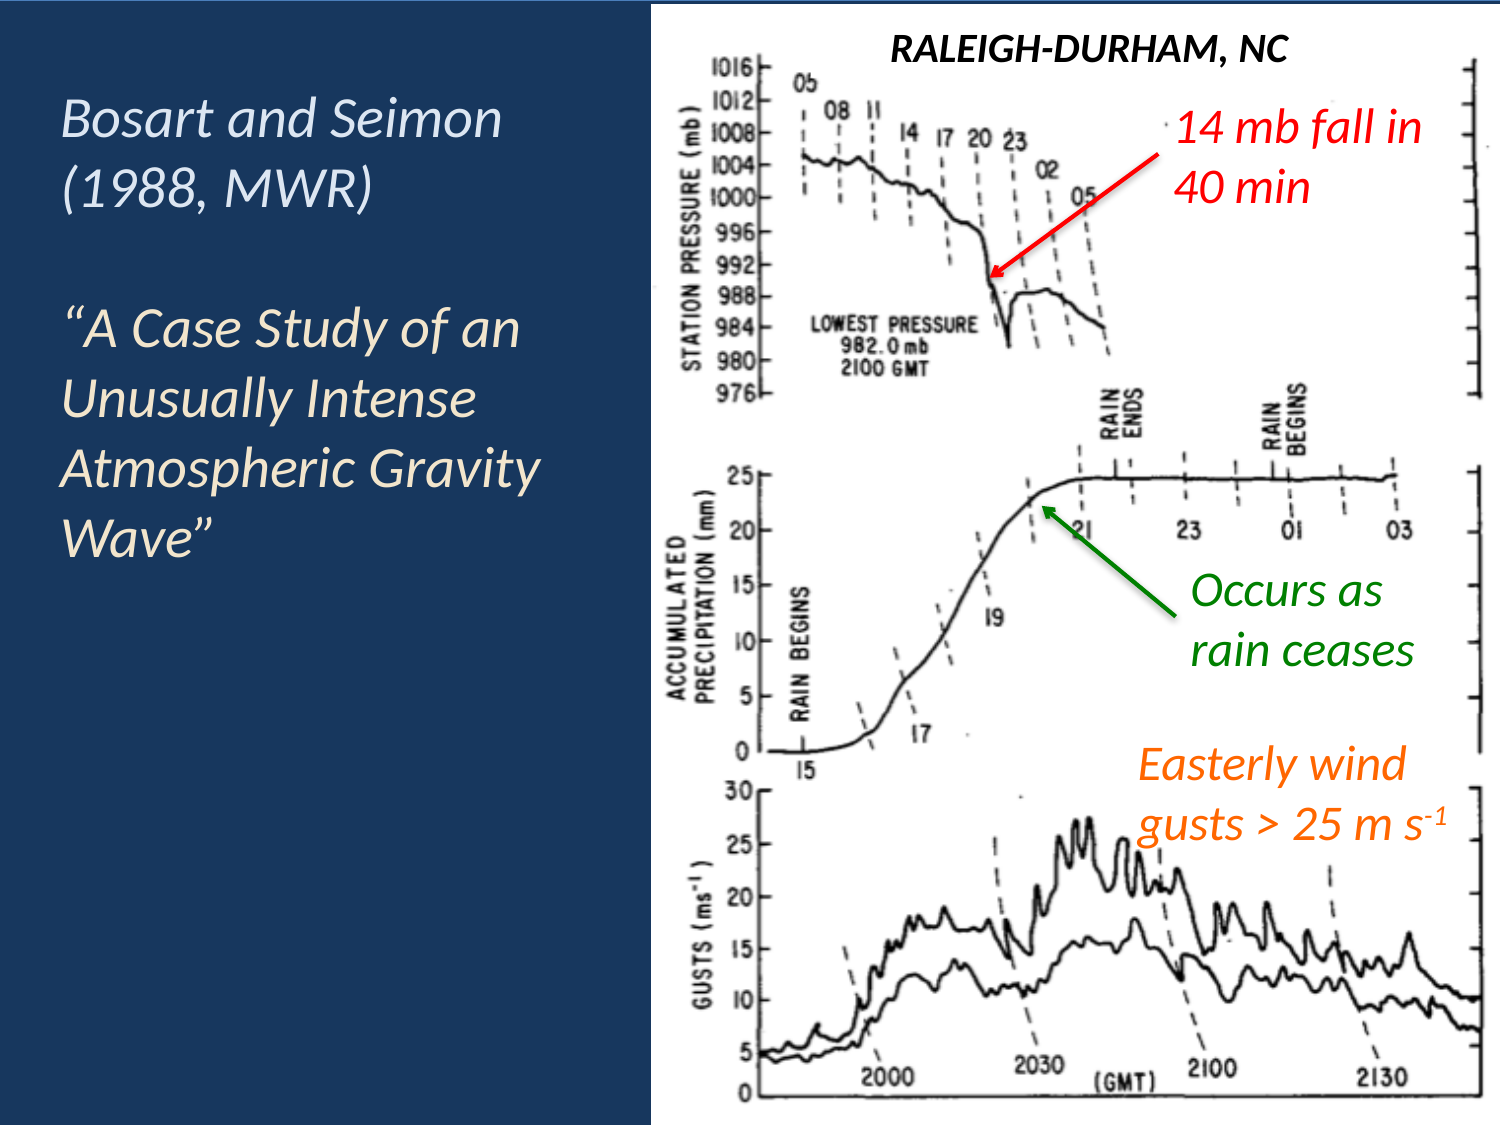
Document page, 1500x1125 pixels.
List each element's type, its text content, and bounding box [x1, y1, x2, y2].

picture [650, 4, 1500, 1125]
text_box Bosart and Seimon (1988, MWR) “A Case Study of an Unusually Intense Atmospheric Gravity Wave” [45, 71, 567, 577]
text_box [1041, 505, 1176, 618]
text_box [0, 0, 1500, 1125]
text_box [989, 154, 1159, 279]
